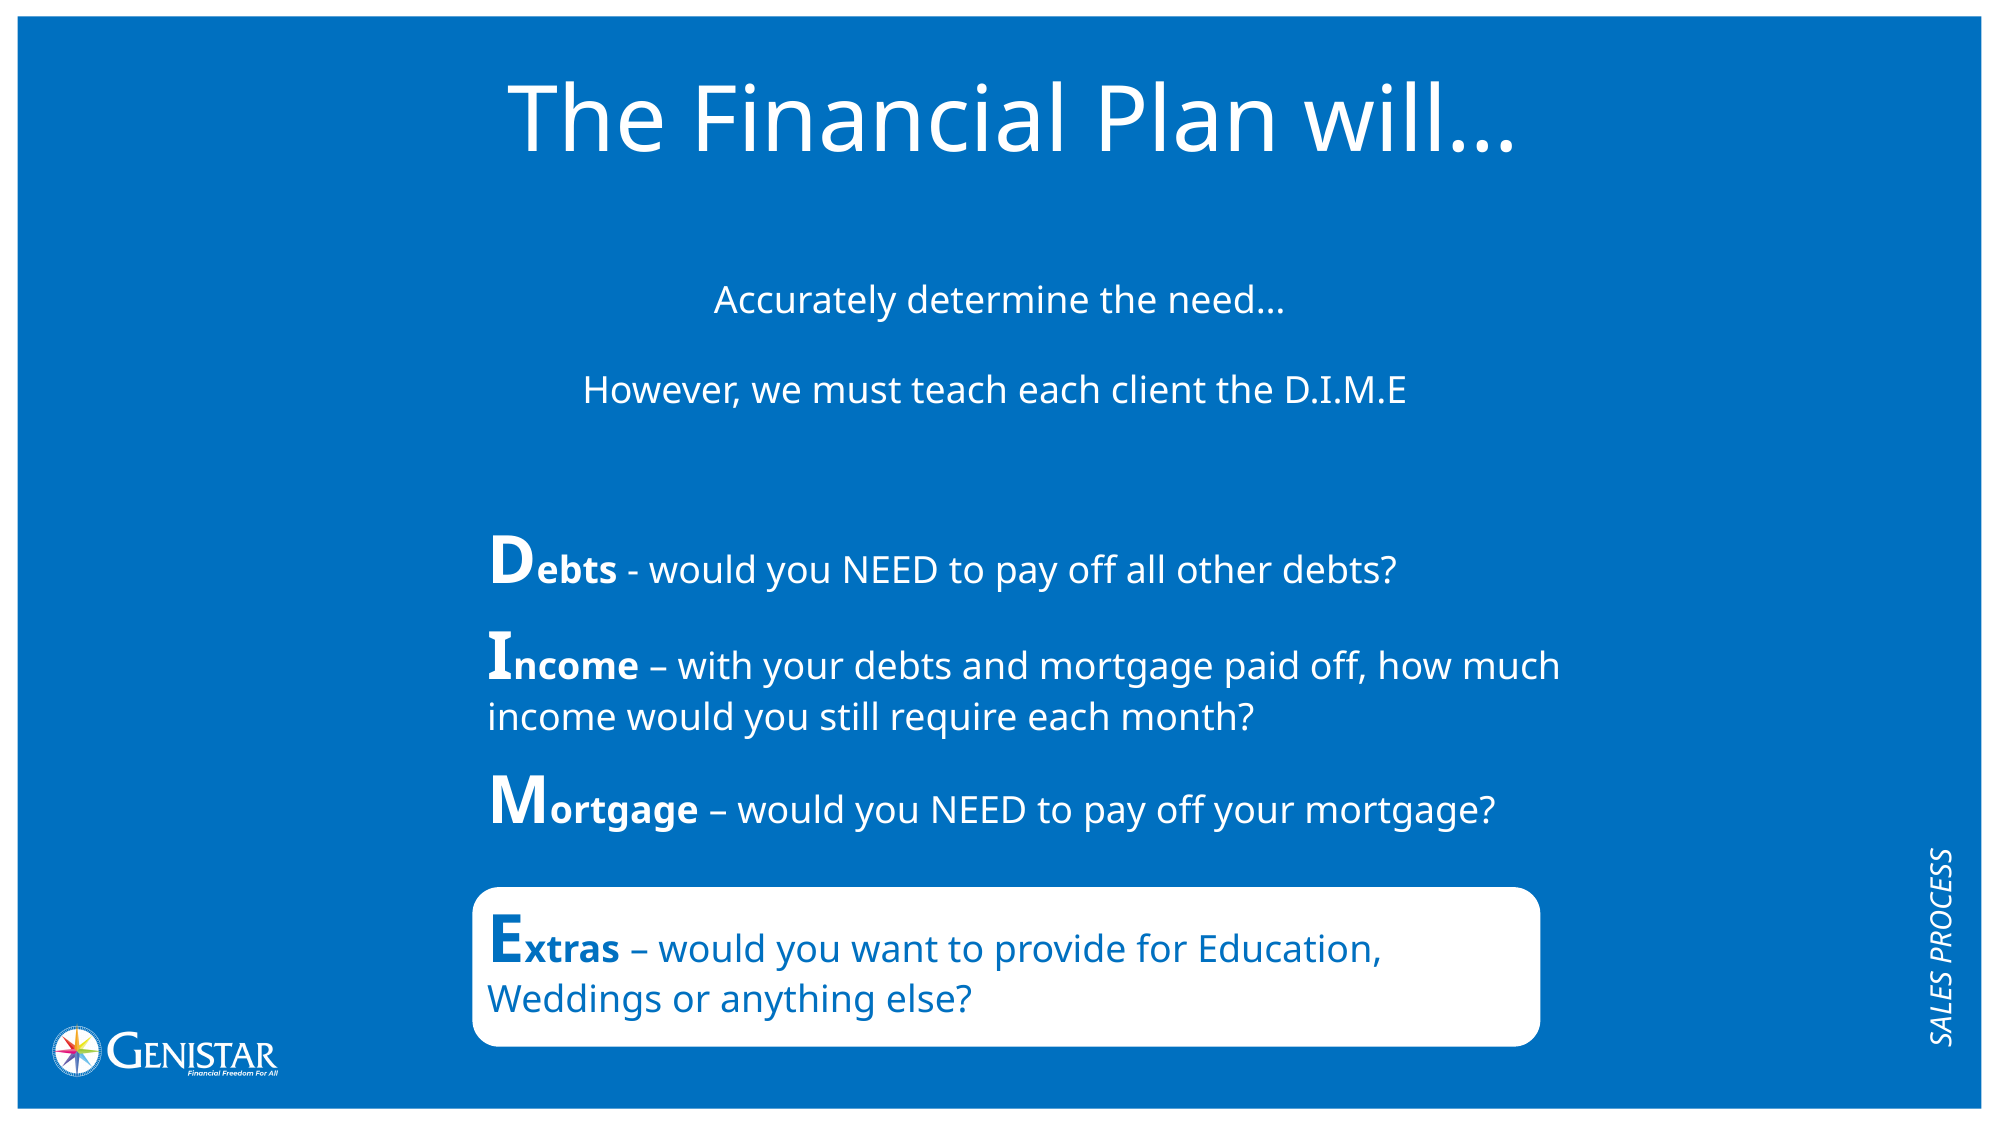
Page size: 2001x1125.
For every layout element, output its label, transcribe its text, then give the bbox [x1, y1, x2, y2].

text_box SALES PROCESS [1914, 716, 1965, 1062]
text_box Debts - would you NEED to pay off all other debts? [472, 509, 1638, 605]
text_box Extras – would you want to provide for Education, Weddings or anything else? [472, 888, 1556, 1073]
text_box The Financial Plan will… [388, 52, 1640, 177]
text_box Income – with your debts and mortgage paid off, how much income would you still require each month? [472, 605, 1638, 746]
text_box Accurately determine the need… However, we must teach each client the D.I.M.E [381, 268, 1619, 418]
text_box Mortgage – would you NEED to pay off your mortgage? [472, 749, 1556, 844]
picture [48, 1019, 286, 1086]
